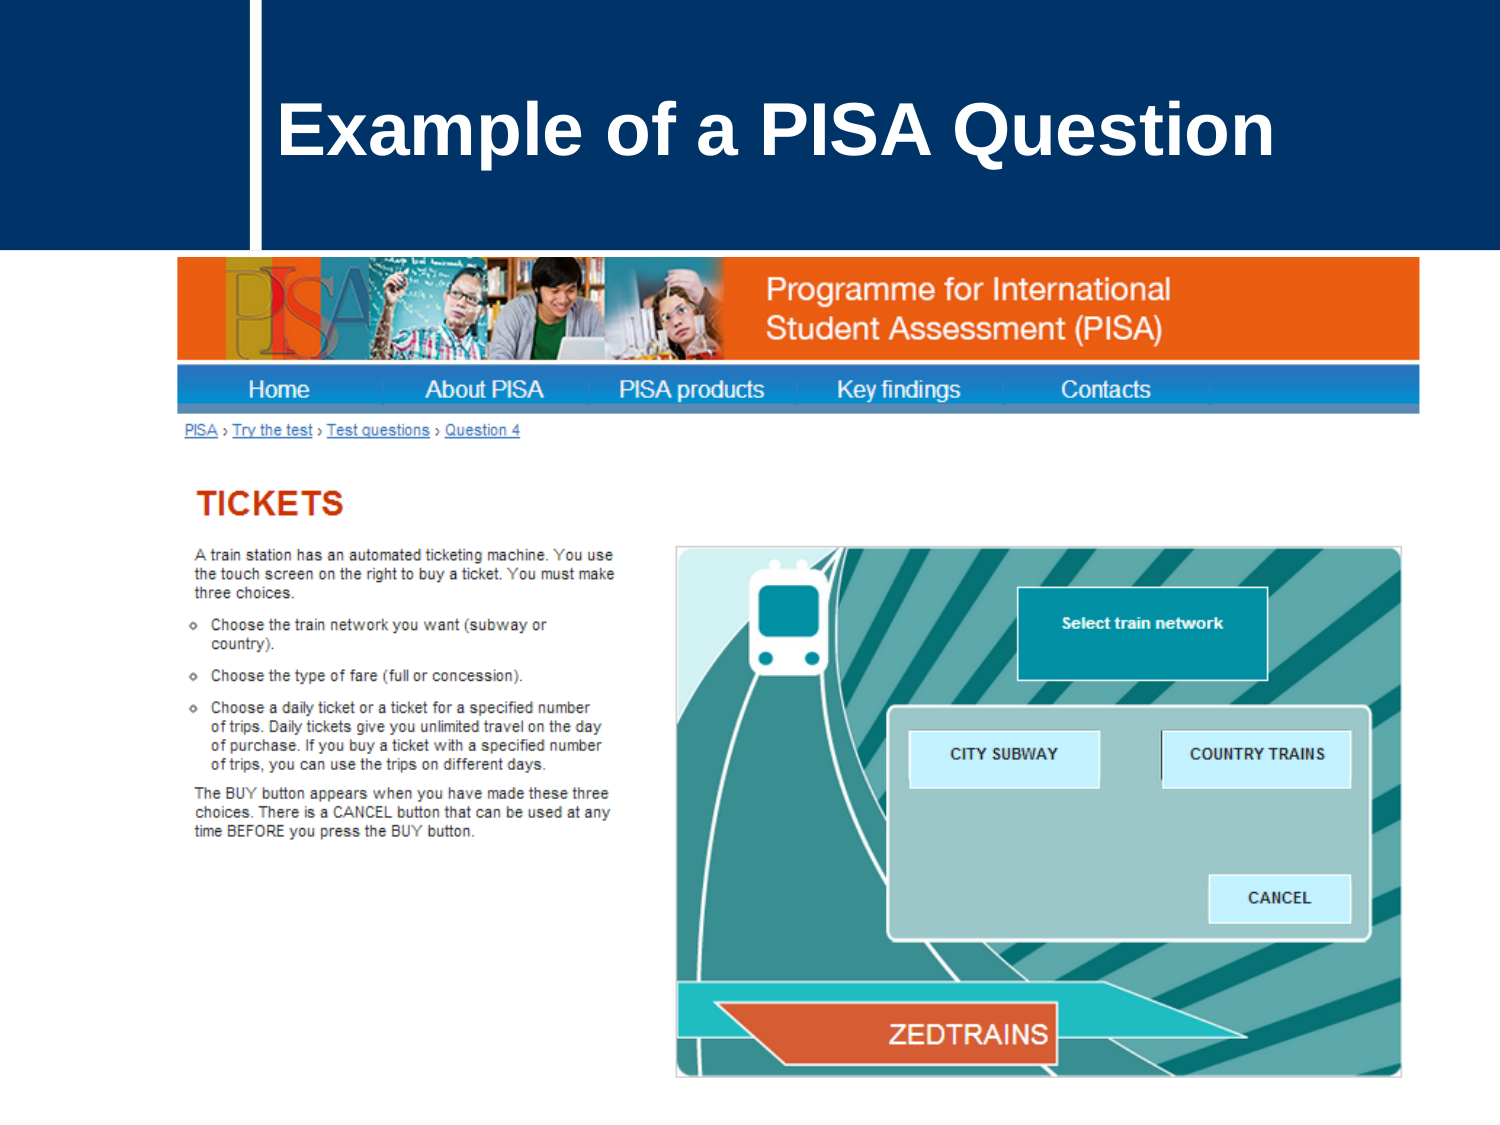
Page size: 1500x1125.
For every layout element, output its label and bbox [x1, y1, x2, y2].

text_box [0, 0, 1500, 251]
picture [163, 256, 1440, 1125]
